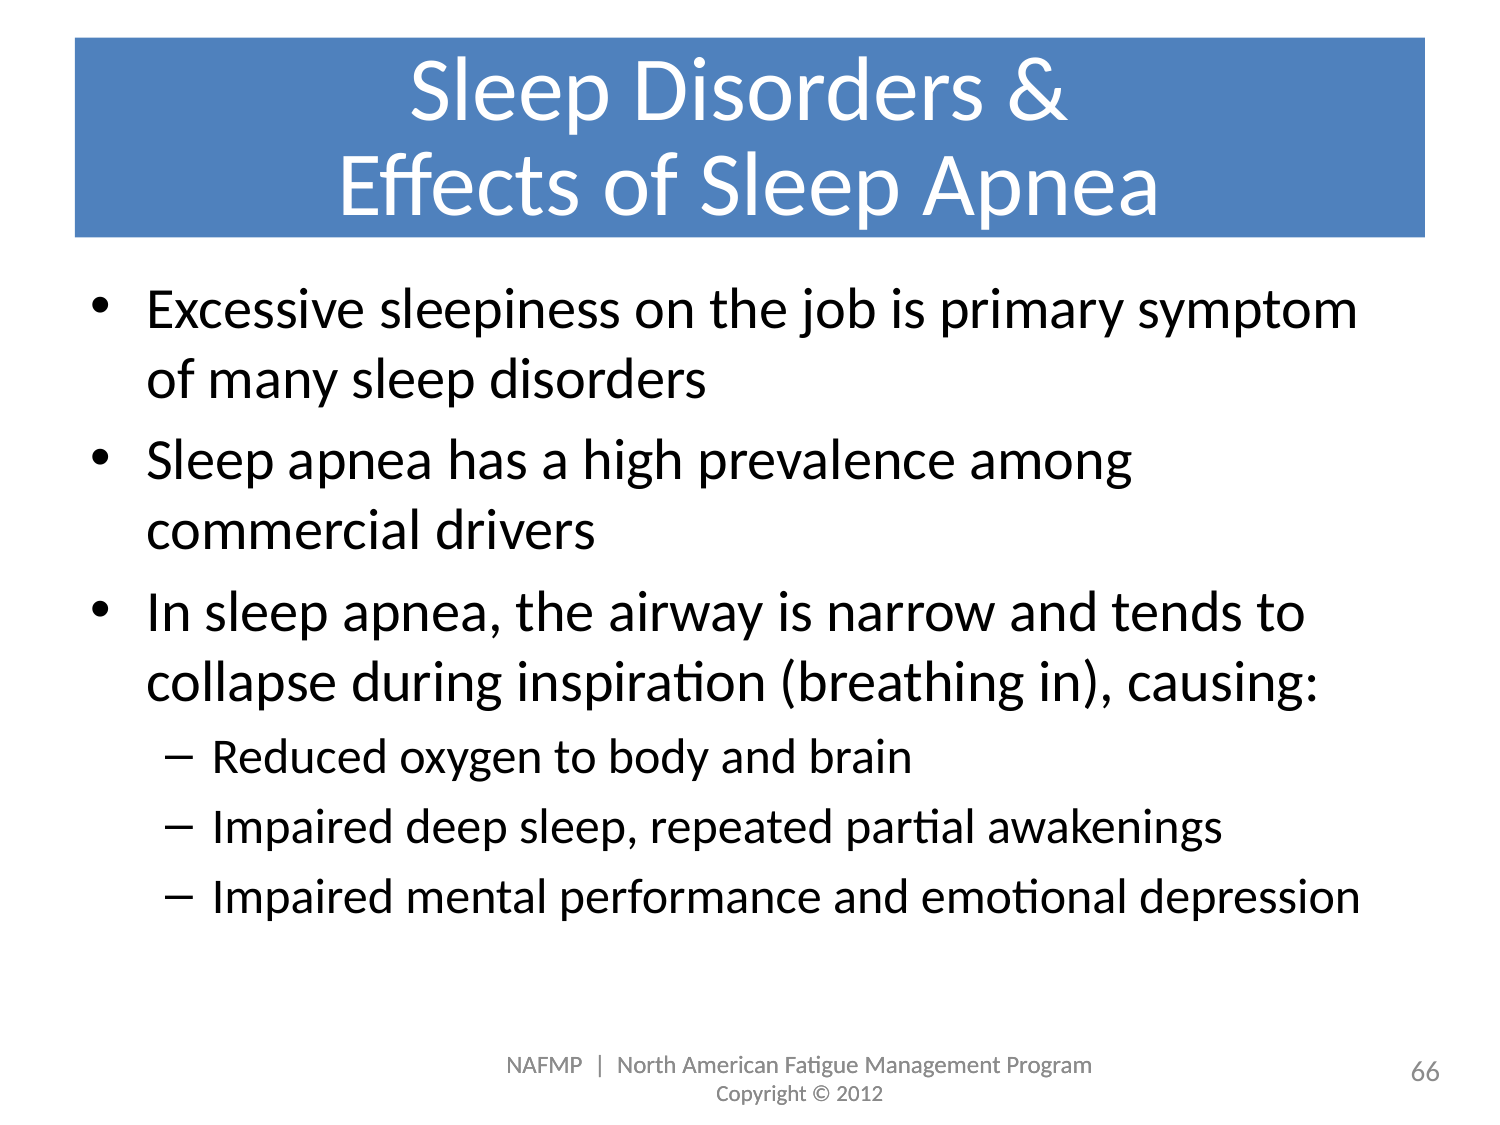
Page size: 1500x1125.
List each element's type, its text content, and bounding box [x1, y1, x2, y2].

list Excessive sleepiness on the job is primary symptom of many sleep disorders Sleep apnea has a high prevalence among commercial drivers In sleep apnea, the airway is narrow and tends to collapse during inspiration (breathing in), causing: Reduced oxygen to body and brain Impaired deep sleep, repeated partial awakenings Impaired mental performance and emotional depression [75, 262, 1425, 1005]
title Sleep Disorders & Effects of Sleep Apnea [75, 45, 1425, 233]
